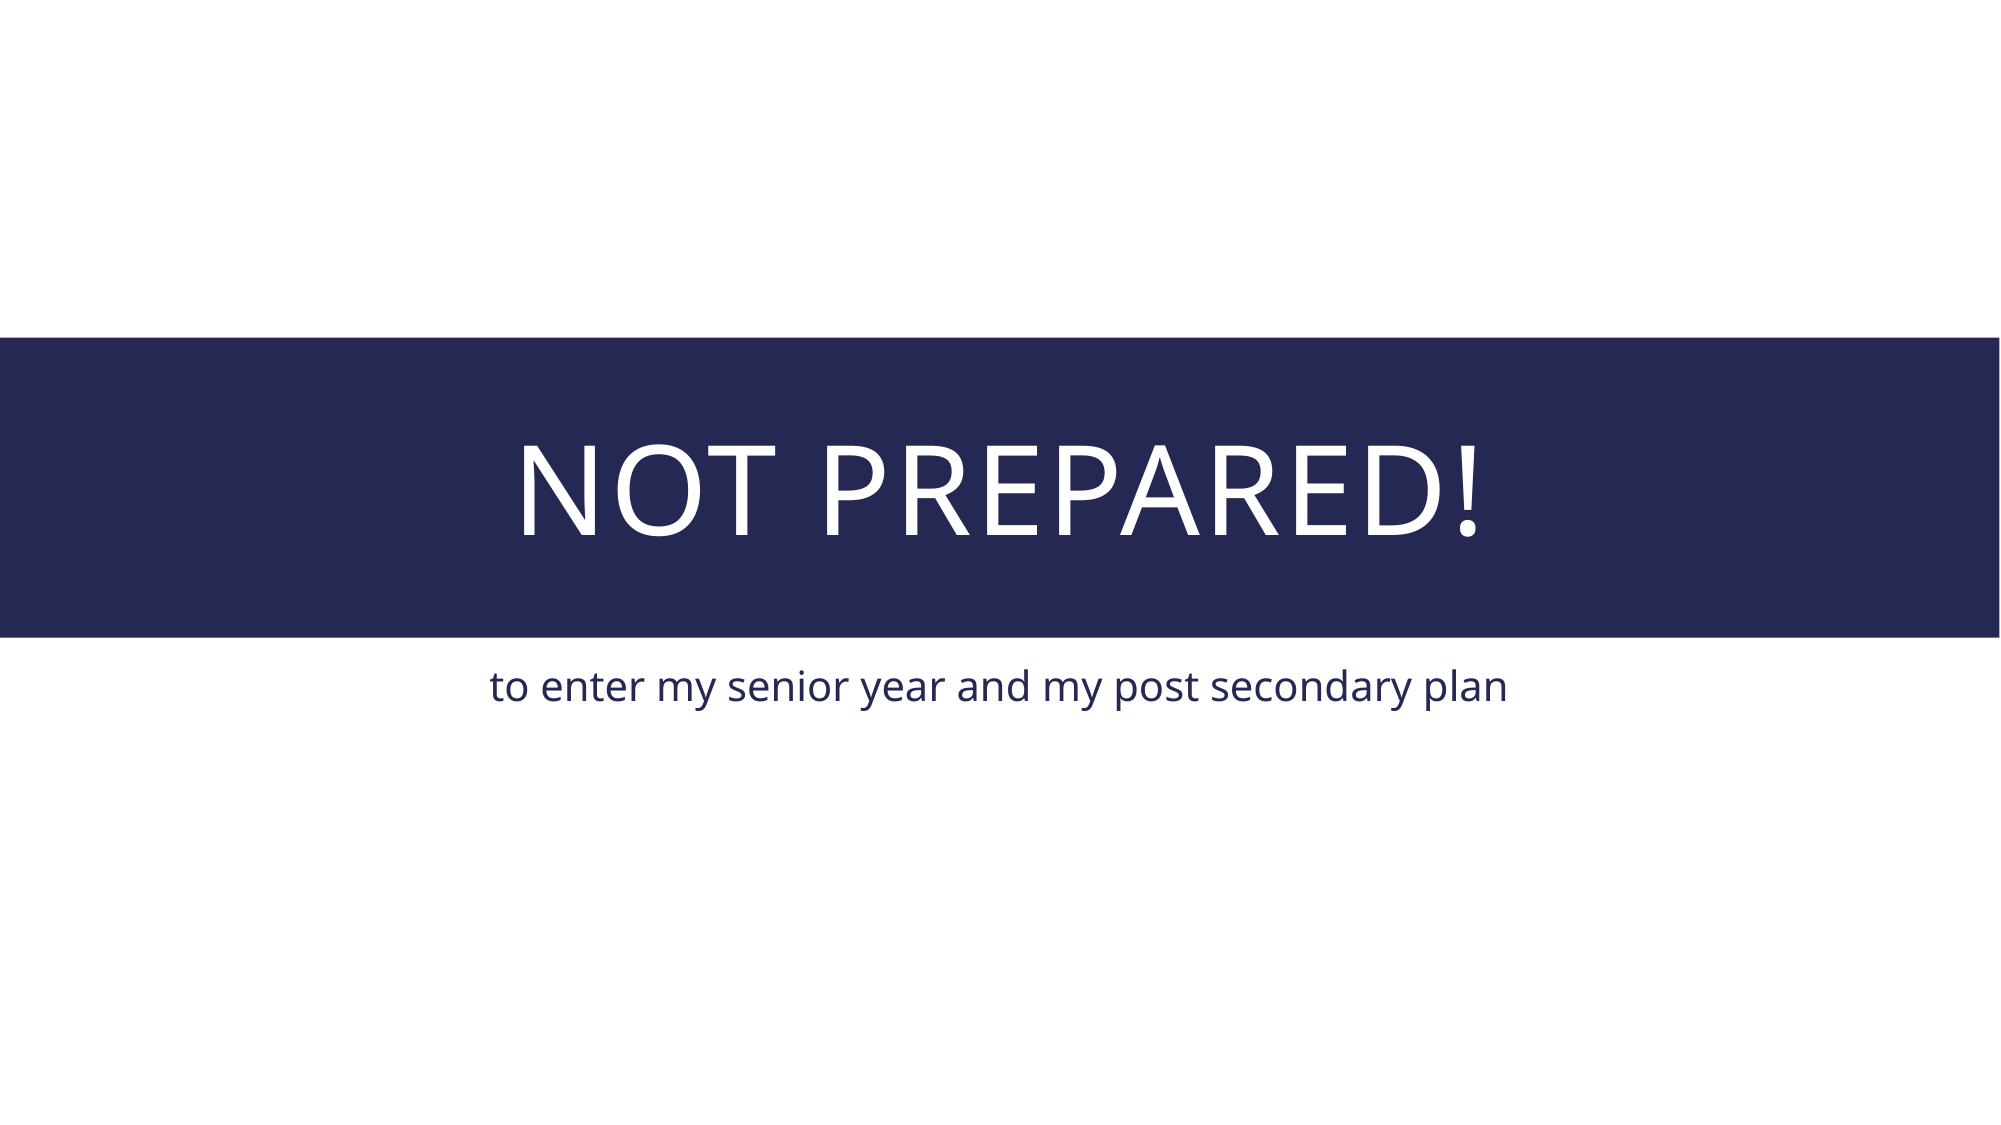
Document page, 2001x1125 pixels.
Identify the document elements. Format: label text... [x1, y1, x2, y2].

list to enter my senior year and my post secondary plan [136, 657, 1862, 851]
title Not Prepared! [136, 362, 1862, 638]
